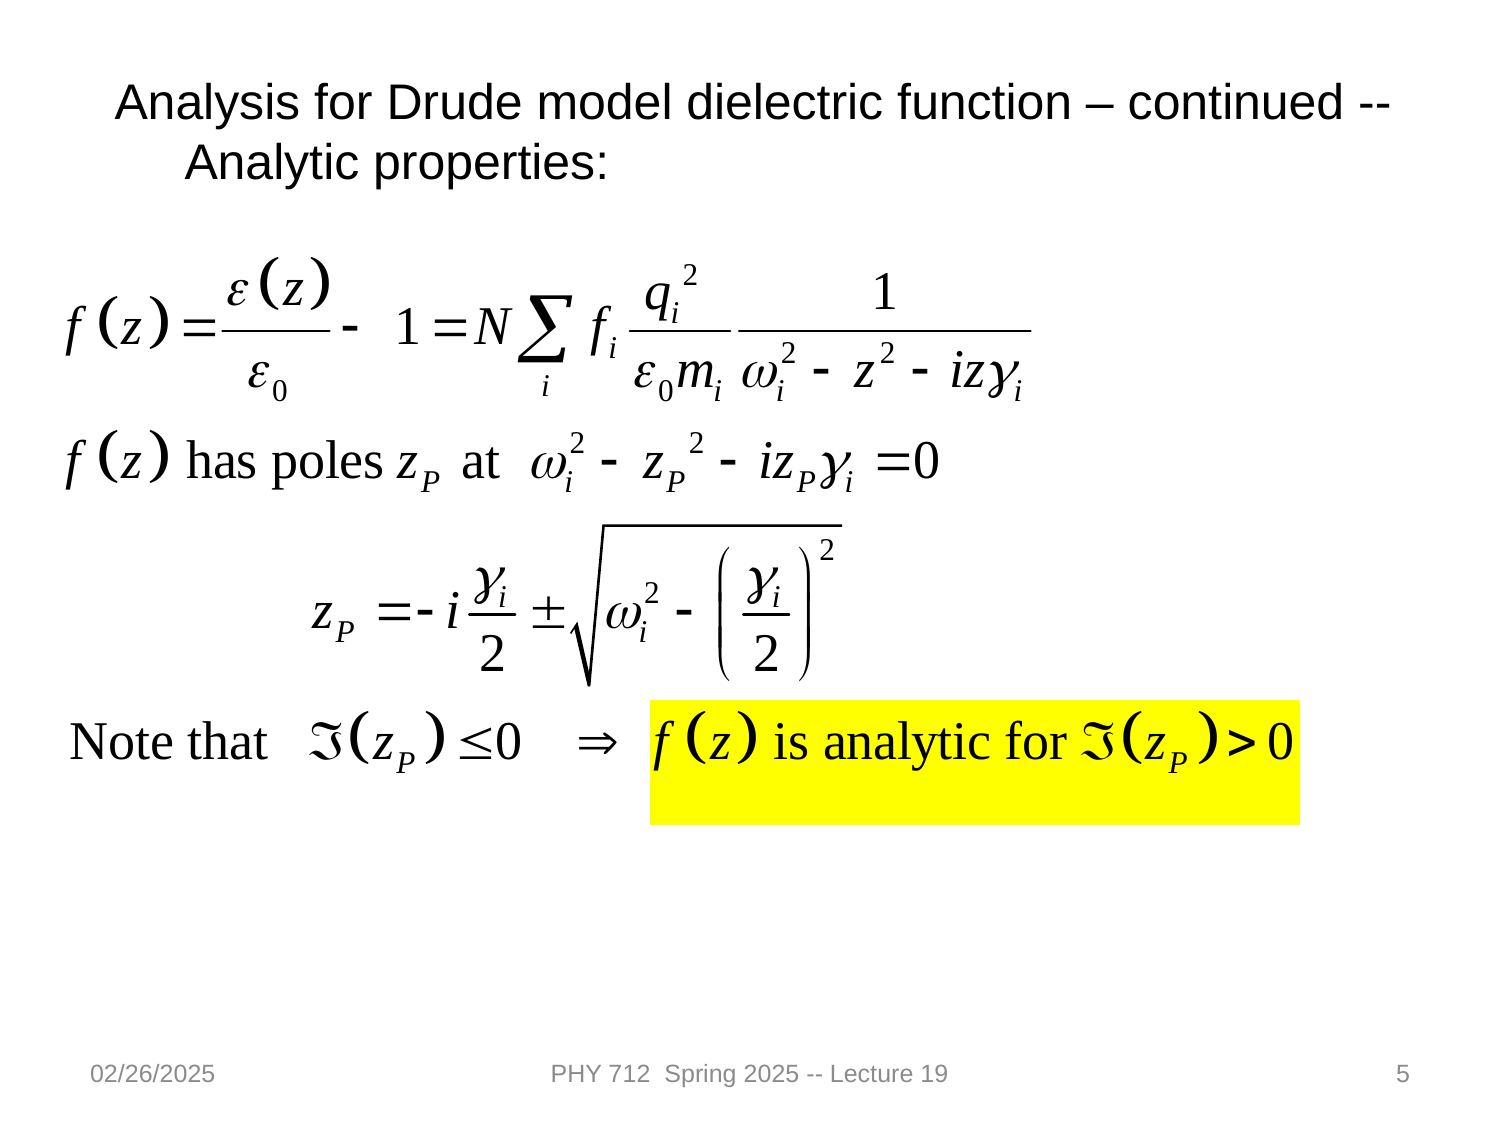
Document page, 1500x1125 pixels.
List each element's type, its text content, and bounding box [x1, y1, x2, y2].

text_box Analysis for Drude model dielectric function – continued -- Analytic properties: [99, 62, 1450, 197]
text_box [46, 249, 1304, 788]
text_box [648, 796, 1302, 827]
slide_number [75, 1042, 425, 1103]
footer PHY 712 Spring 2025 -- Lecture 19 [512, 1042, 988, 1103]
slide_number 5 [1074, 1042, 1425, 1103]
